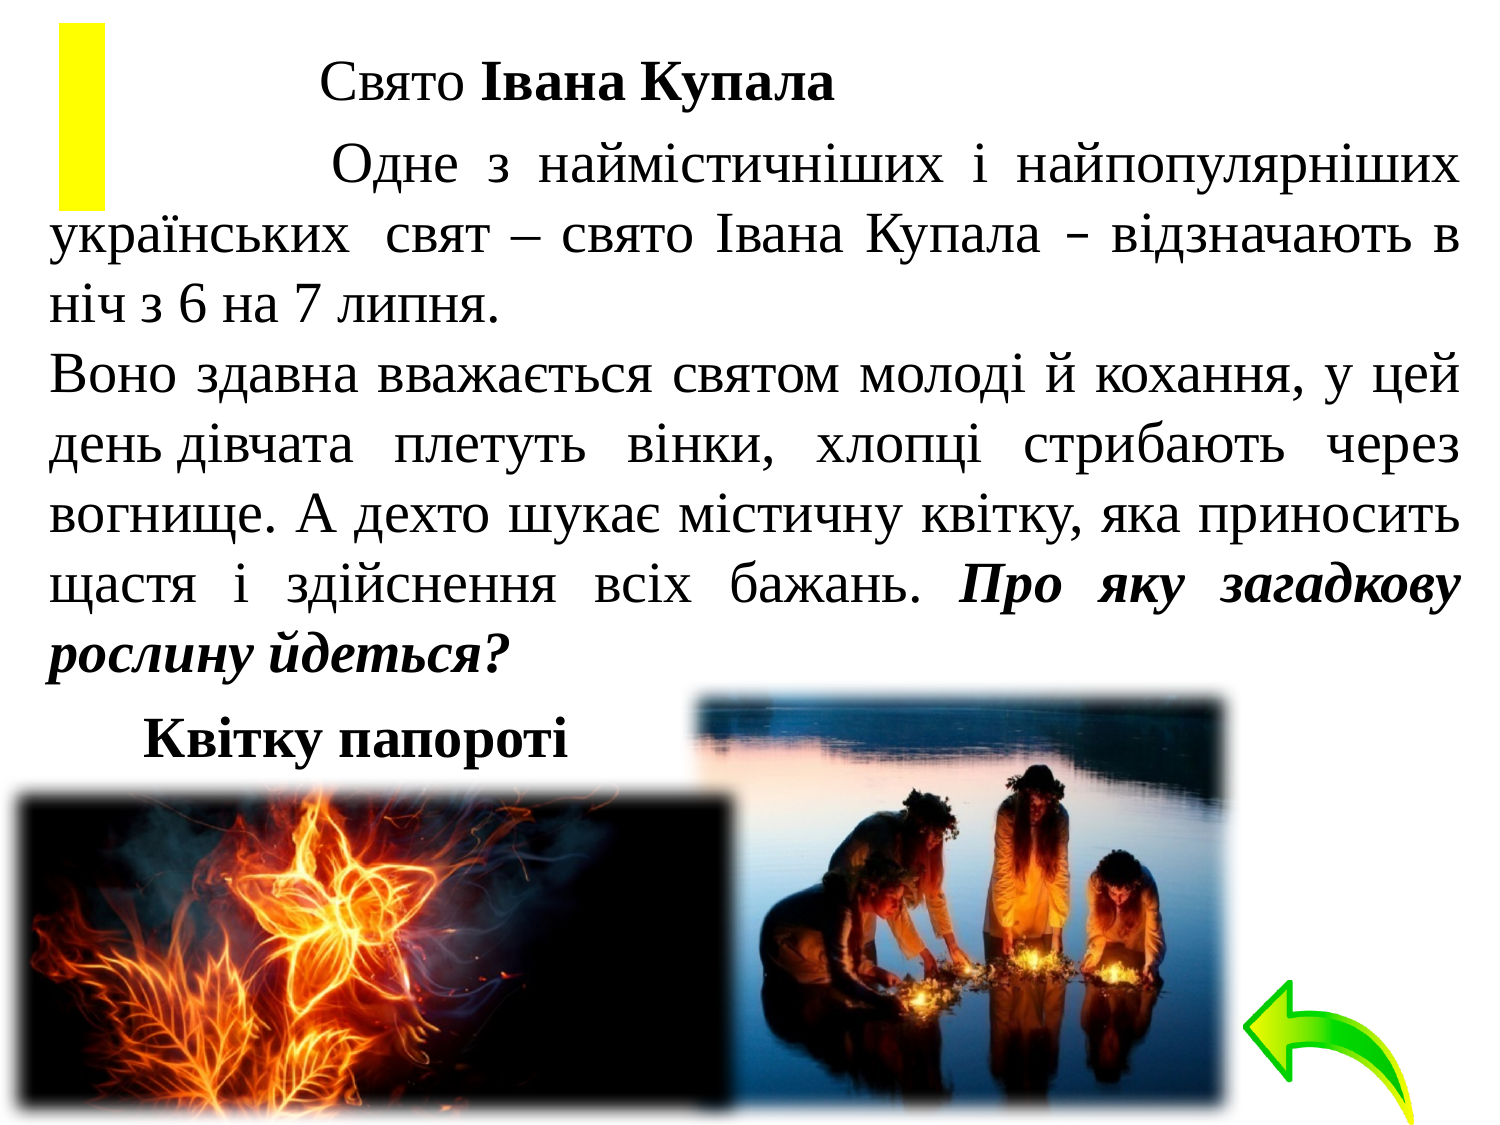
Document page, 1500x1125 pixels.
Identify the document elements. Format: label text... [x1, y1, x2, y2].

picture [0, 679, 1414, 1125]
text_box Квітку папороті [128, 691, 674, 774]
text_box Свято Івана Купала [304, 35, 933, 117]
text_box Одне з наймістичніших і найпопулярніших українських свят – свято Івана Купала – відзначають в ніч з 6 на 7 липня. Воно здавна вважається святом молоді й кохання, у цей день дівчата плетуть вінки, хлопці стрибають через вогнище. А дехто шукає містичну квітку, яка приносить щастя і здійснення всіх бажань. Про яку загадкову рослину йдеться? [35, 117, 1477, 692]
